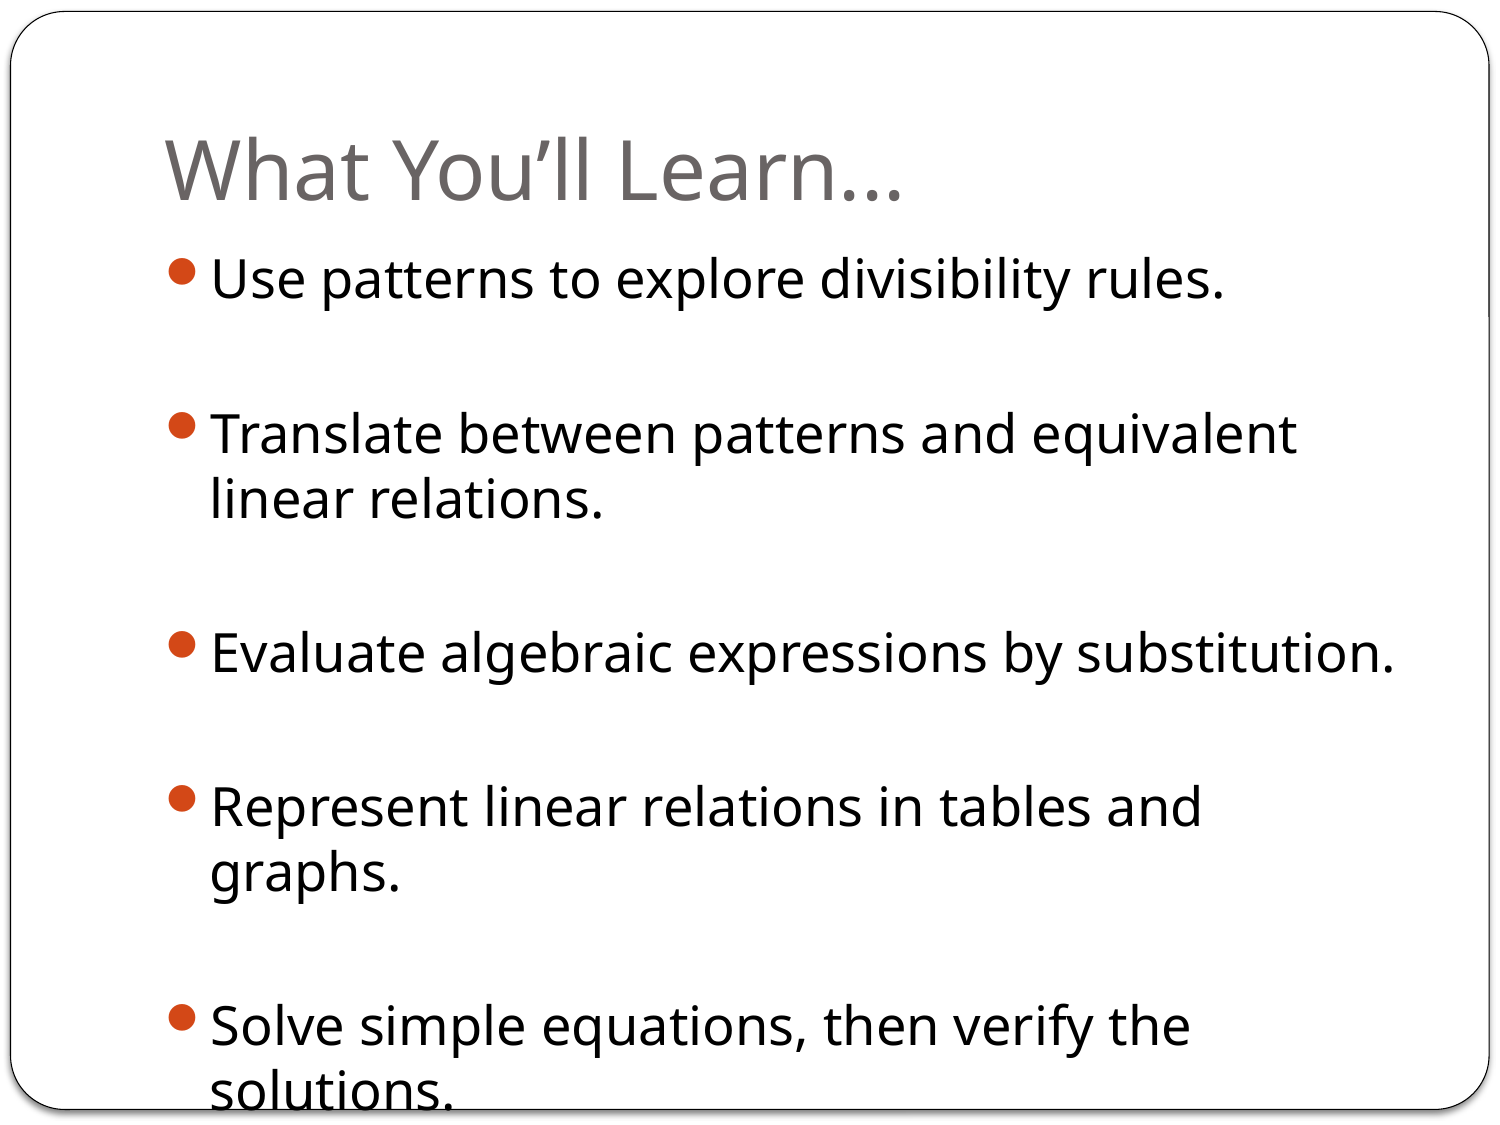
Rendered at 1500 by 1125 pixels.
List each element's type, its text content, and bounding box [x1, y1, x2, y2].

title What You’ll Learn... [150, 45, 1425, 233]
list Use patterns to explore divisibility rules. Translate between patterns and equivalent linear relations. Evaluate algebraic expressions by substitution. Represent linear relations in tables and graphs. Solve simple equations, then verify the solutions. [150, 237, 1425, 988]
